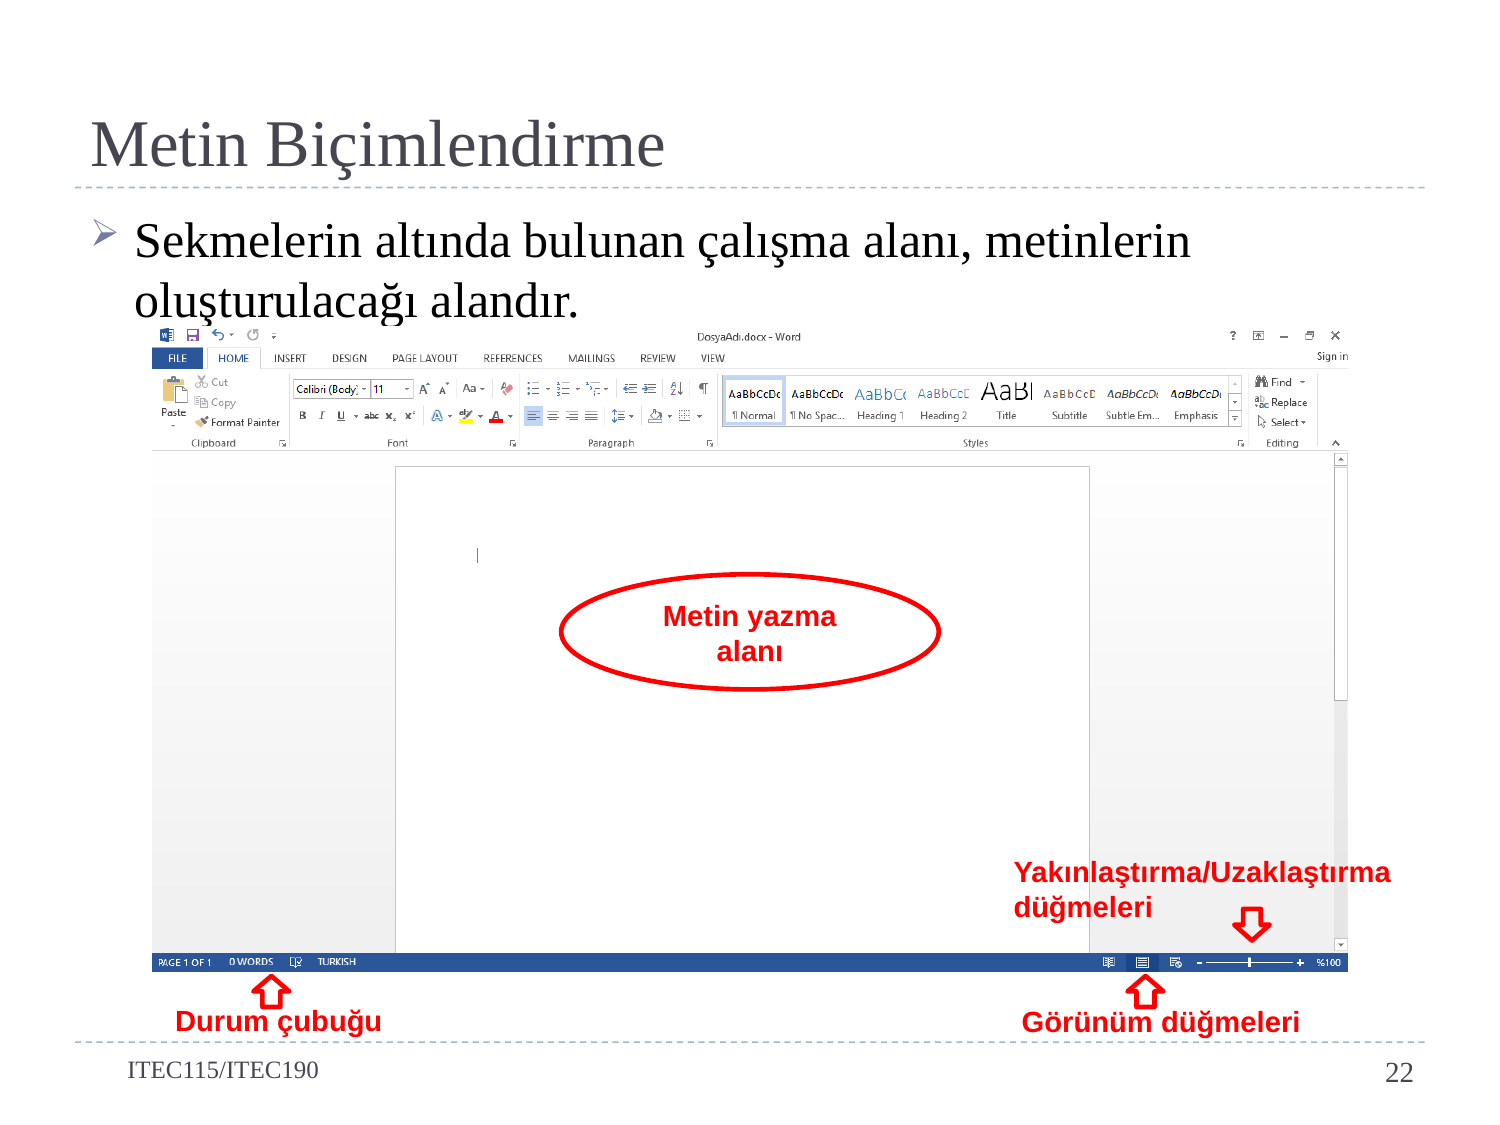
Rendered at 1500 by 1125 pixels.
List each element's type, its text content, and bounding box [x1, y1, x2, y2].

list Sekmelerin altında bulunan çalışma alanı, metinlerin oluşturulacağı alandır. [75, 200, 1425, 1010]
text_box Durum çubuğu [160, 995, 398, 1045]
footer ITEC115/ITEC190 [112, 1045, 1352, 1106]
text_box Görünüm düğmeleri [1006, 996, 1316, 1046]
text_box Yakınlaştırma/Uzaklaştırma düğmeleri [1355, 845, 1407, 931]
text_box [251, 984, 291, 995]
text_box [1126, 984, 1165, 996]
picture [151, 325, 1348, 972]
slide_number 22 [1352, 1045, 1430, 1106]
title Metin Biçimlendirme [75, 24, 1425, 188]
